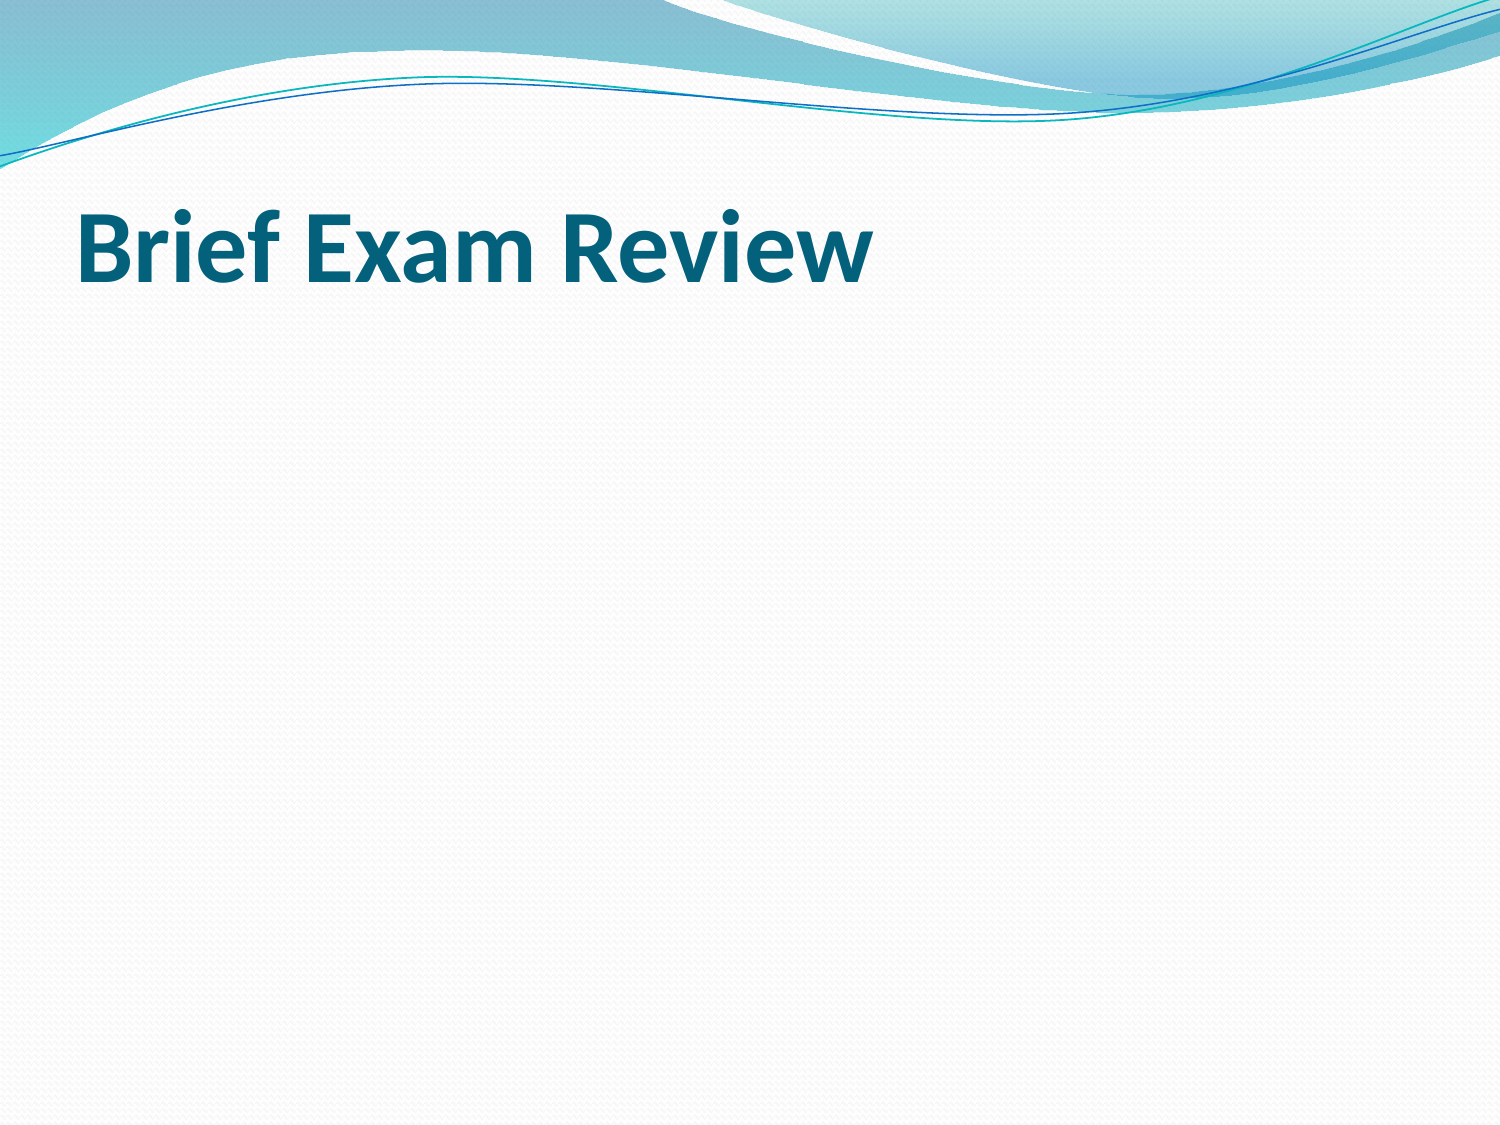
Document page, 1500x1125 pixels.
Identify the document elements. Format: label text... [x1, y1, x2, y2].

title Brief Exam Review [75, 115, 1425, 303]
